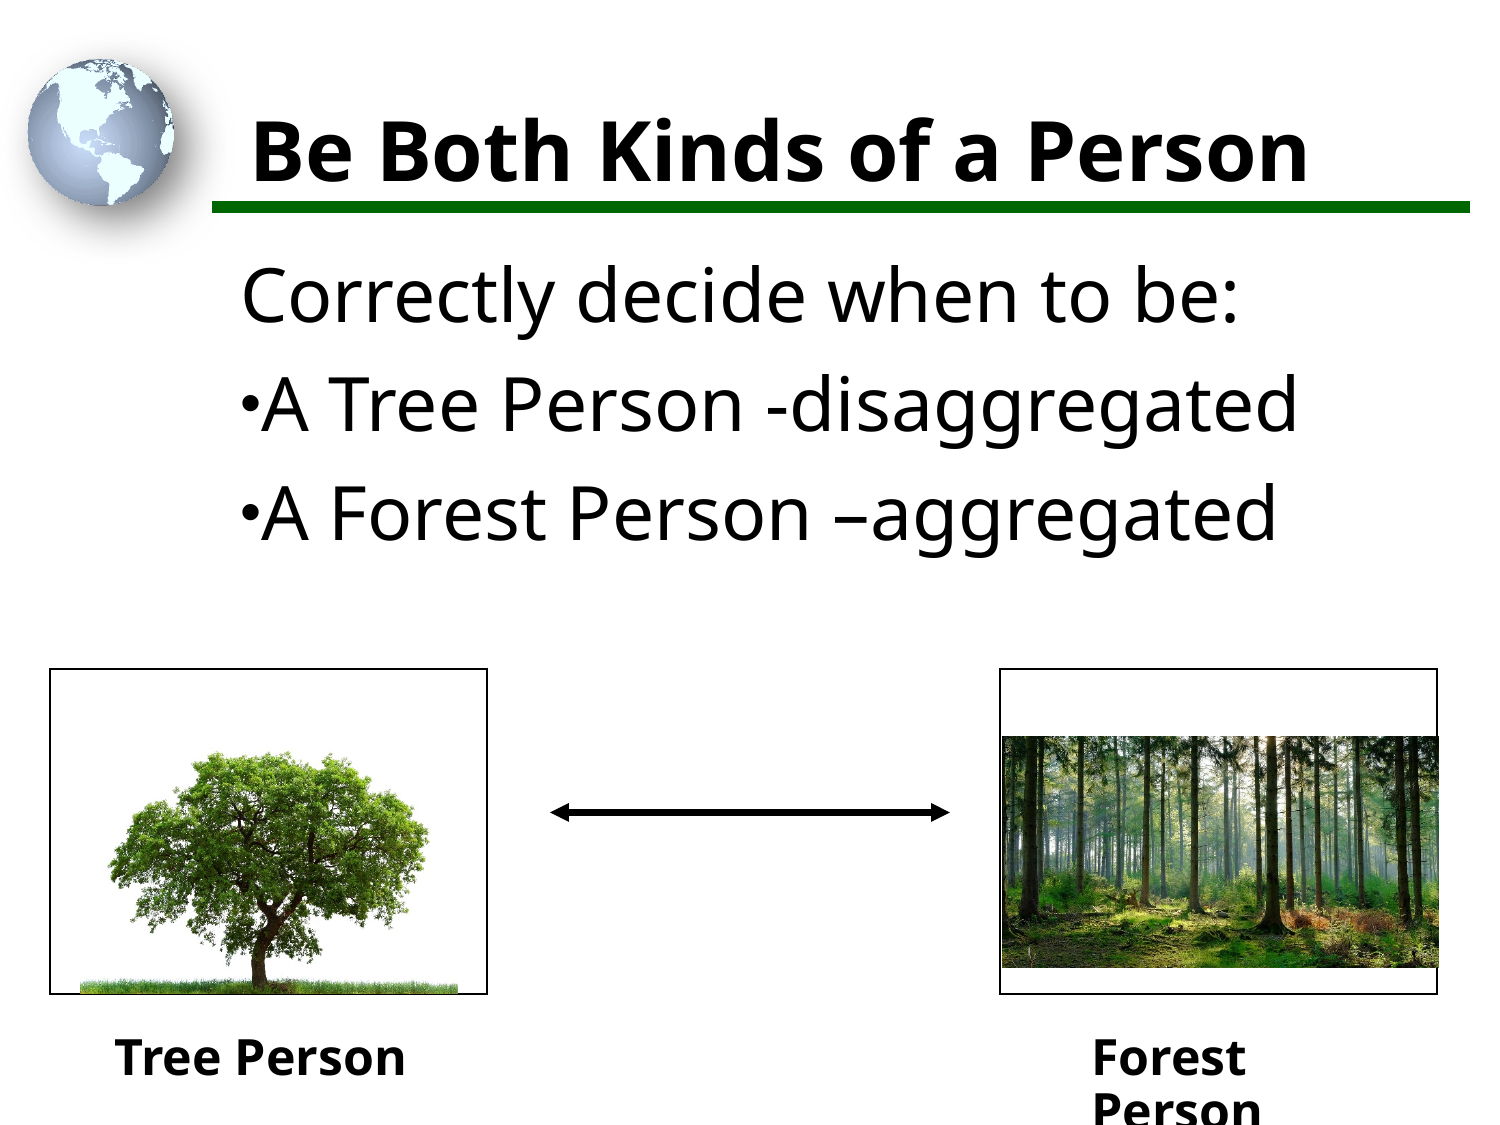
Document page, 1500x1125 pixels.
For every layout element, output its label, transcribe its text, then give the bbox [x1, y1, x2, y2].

title Be Both Kinds of a Person [212, 37, 1471, 208]
text_box Tree Person [99, 1024, 438, 1094]
text_box Forest Person [1076, 1024, 1439, 1125]
picture [1002, 736, 1439, 968]
picture [80, 736, 458, 994]
text_box [999, 668, 1438, 995]
list Correctly decide when to be: A Tree Person -disaggregated A Forest Person –aggregated [225, 249, 1500, 925]
picture [24, 55, 177, 208]
text_box [49, 668, 488, 995]
